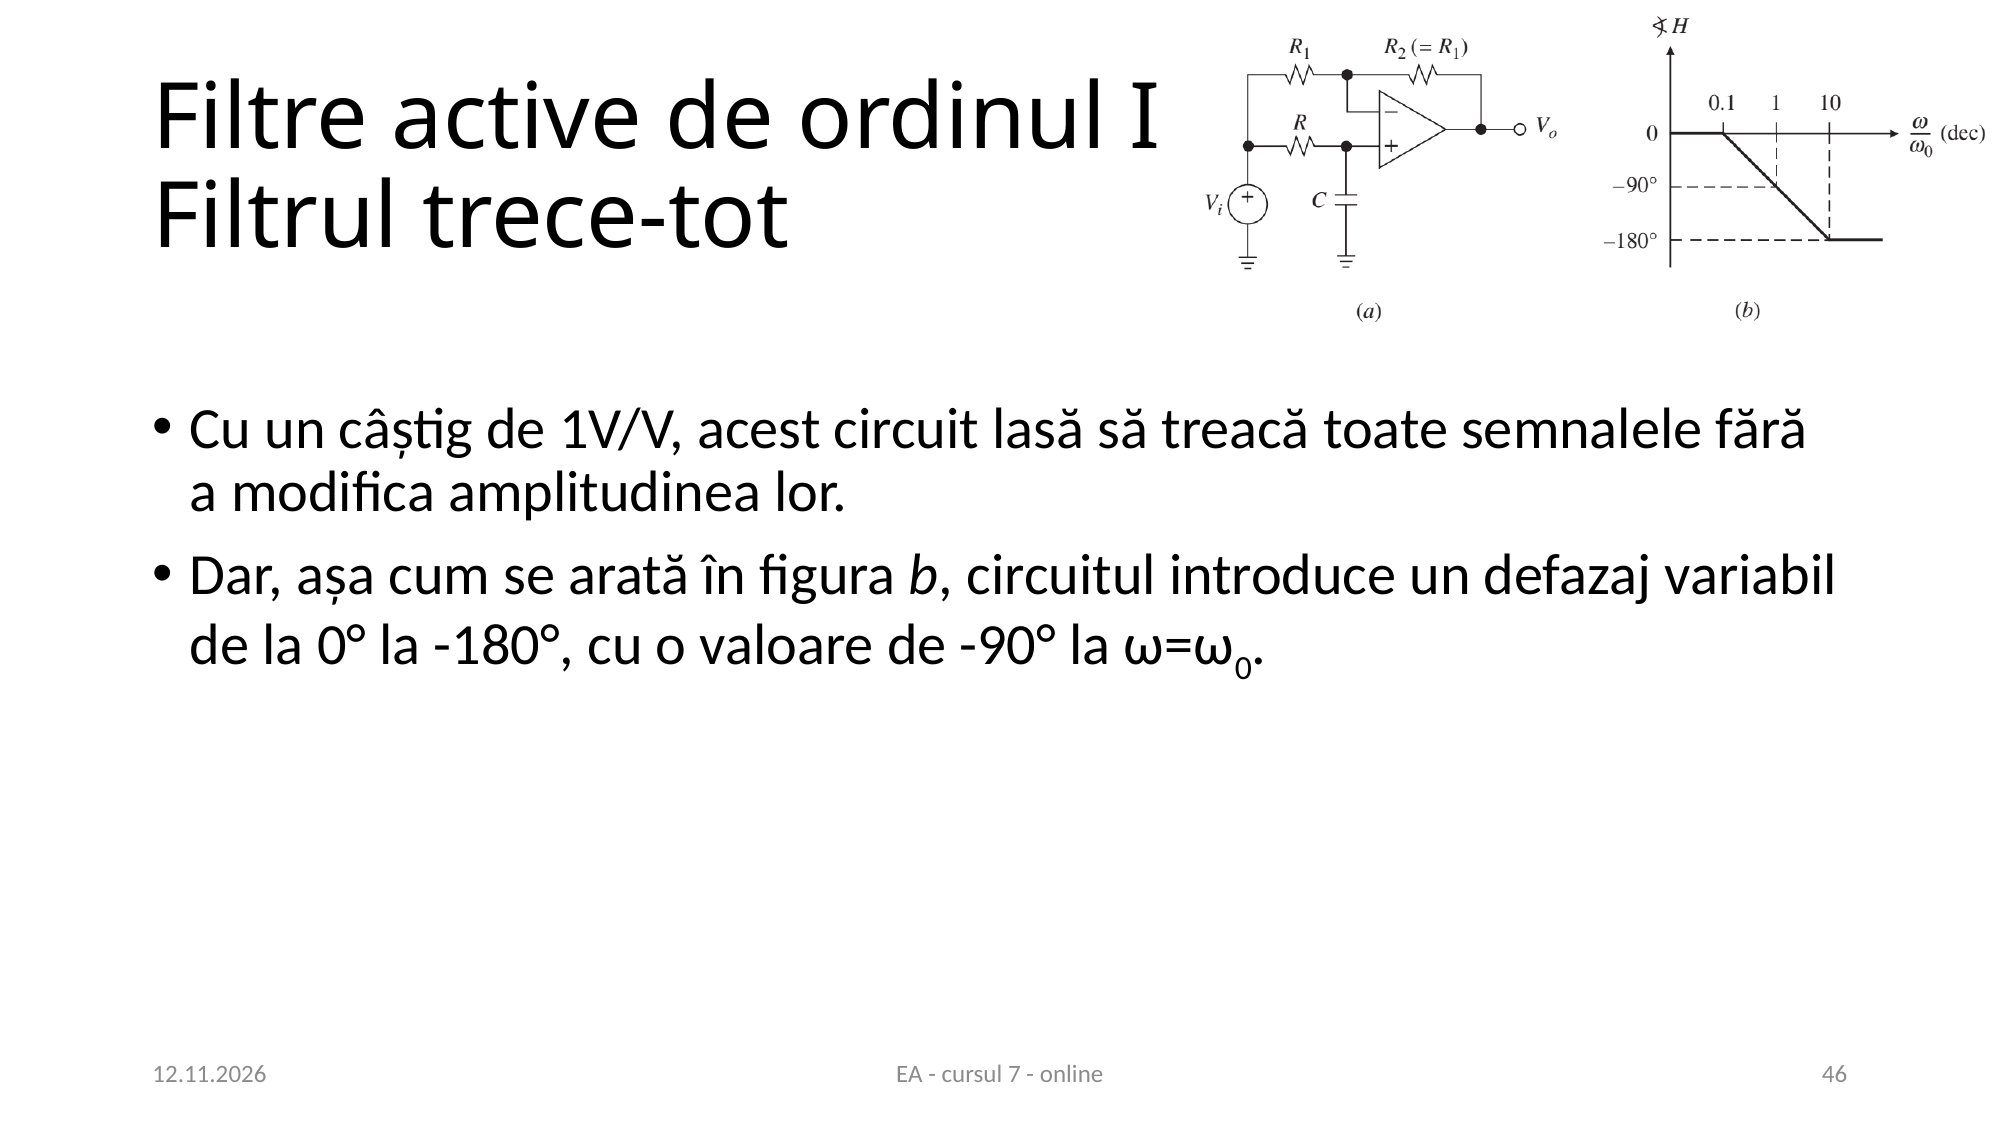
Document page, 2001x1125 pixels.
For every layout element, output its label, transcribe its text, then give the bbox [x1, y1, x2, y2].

list Cu un câștig de 1V/V, acest circuit lasă să treacă toate semnalele fără a modifica amplitudinea lor. Dar, așa cum se arată în figura b, circuitul introduce un defazaj variabil de la 0° la -180°, cu o valoare de -90° la ω=ω0. [137, 299, 1863, 1014]
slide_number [137, 1042, 588, 1103]
footer EA - cursul 7 - online [662, 1042, 1338, 1103]
title Filtre active de ordinul I Filtrul trece-tot [137, 59, 1201, 278]
slide_number 46 [1412, 1042, 1863, 1103]
picture [1201, 9, 1992, 326]
